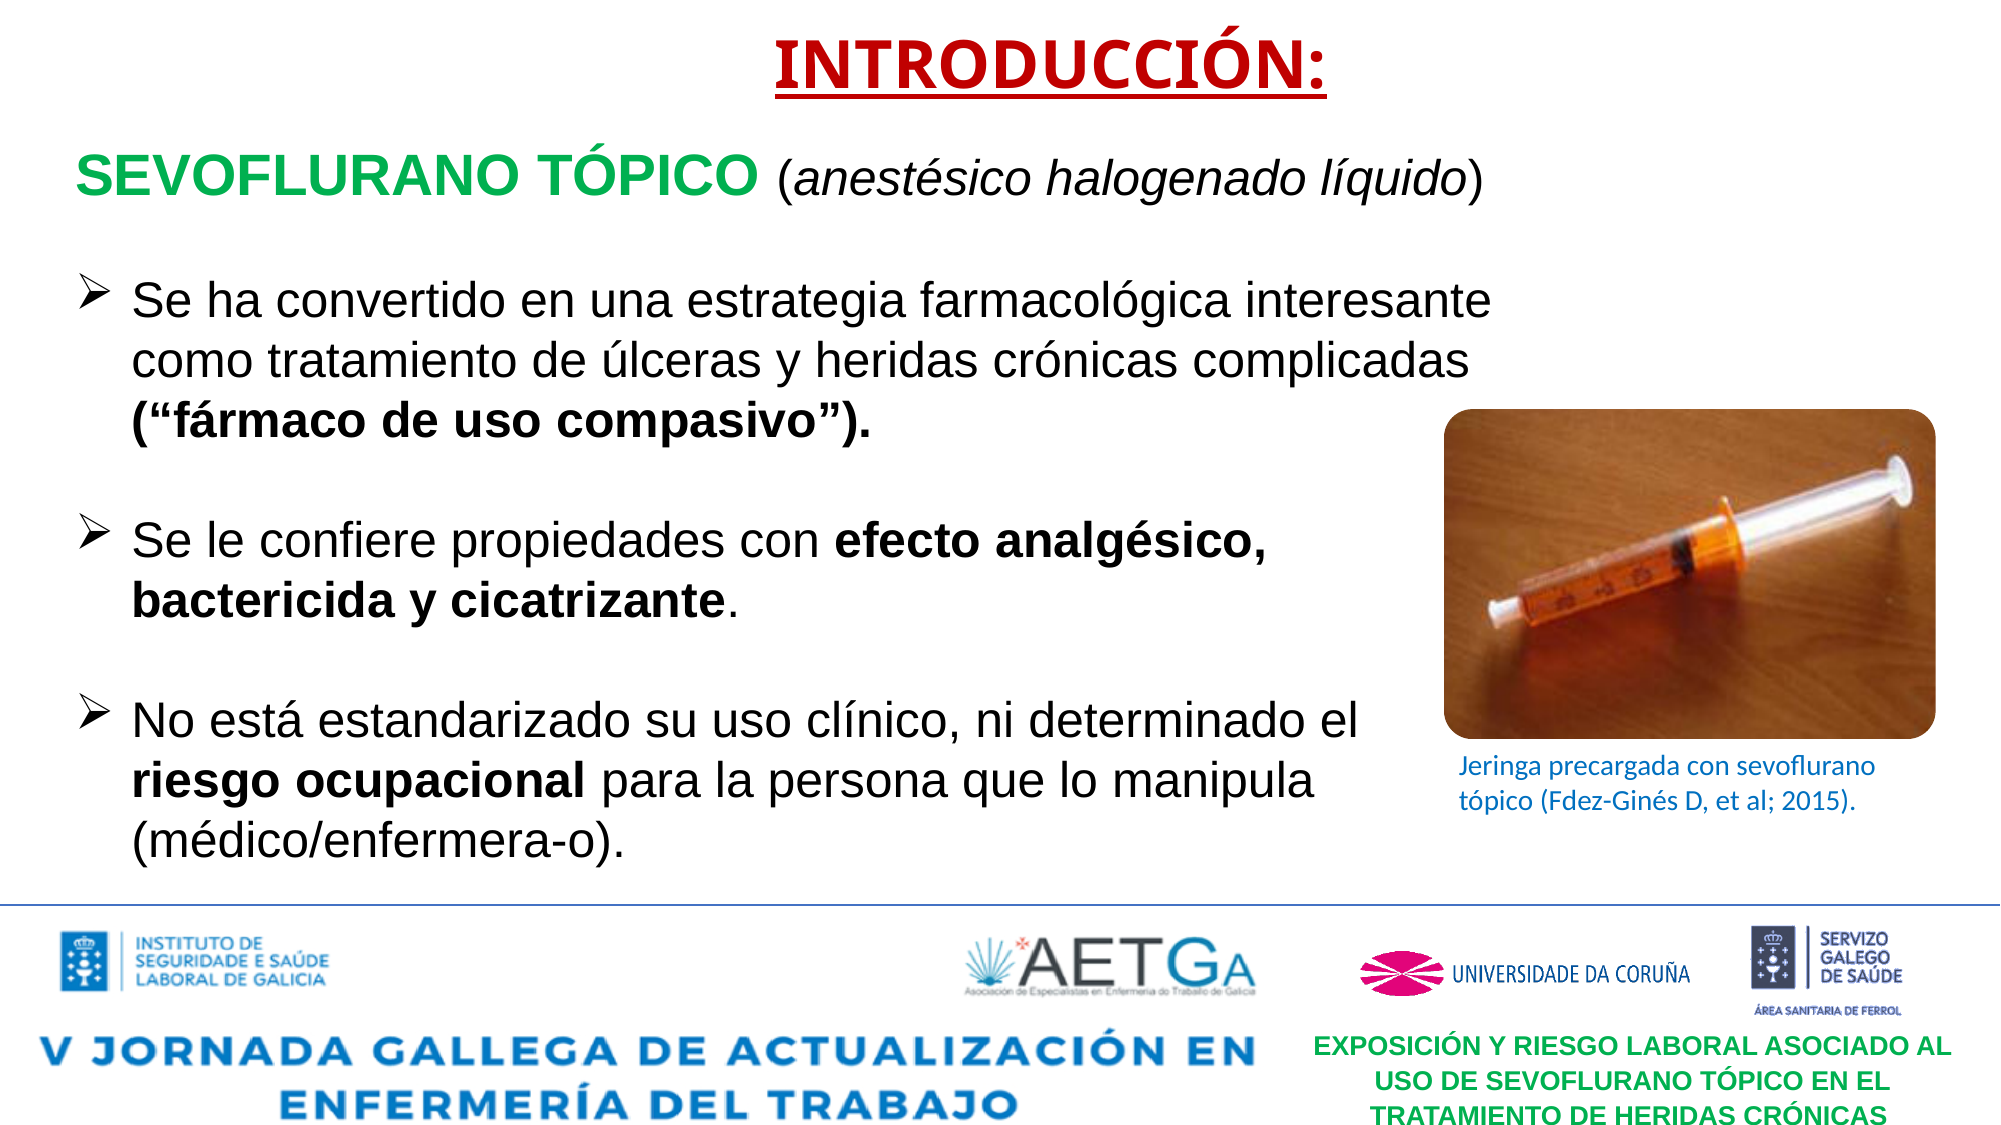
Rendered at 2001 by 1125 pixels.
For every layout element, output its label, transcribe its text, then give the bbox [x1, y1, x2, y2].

picture [1443, 409, 1936, 740]
text_box SEVOFLURANO TÓPICO (anestésico halogenado líquido) Se ha convertido en una estrategia farmacológica interesante como tratamiento de úlceras y heridas crónicas complicadas (“fármaco de uso compasivo”). Se le confiere propiedades con efecto analgésico, bactericida y cicatrizante. No está estandarizado su uso clínico, ni determinado el riesgo ocupacional para la persona que lo manipula (médico/enfermera-o). [60, 130, 1509, 875]
text_box INTRODUCCIÓN: [719, 14, 1383, 110]
text_box EXPOSICIÓN Y RIESGO LABORAL ASOCIADO AL USO DE SEVOFLURANO TÓPICO EN EL TRATAMIENTO DE HERIDAS CRÓNICAS [1907, 1018, 1980, 1125]
text_box Jeringa precargada con sevoflurano tópico (Fdez-Ginés D, et al; 2015). [1443, 740, 1907, 824]
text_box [38, 924, 1907, 1125]
